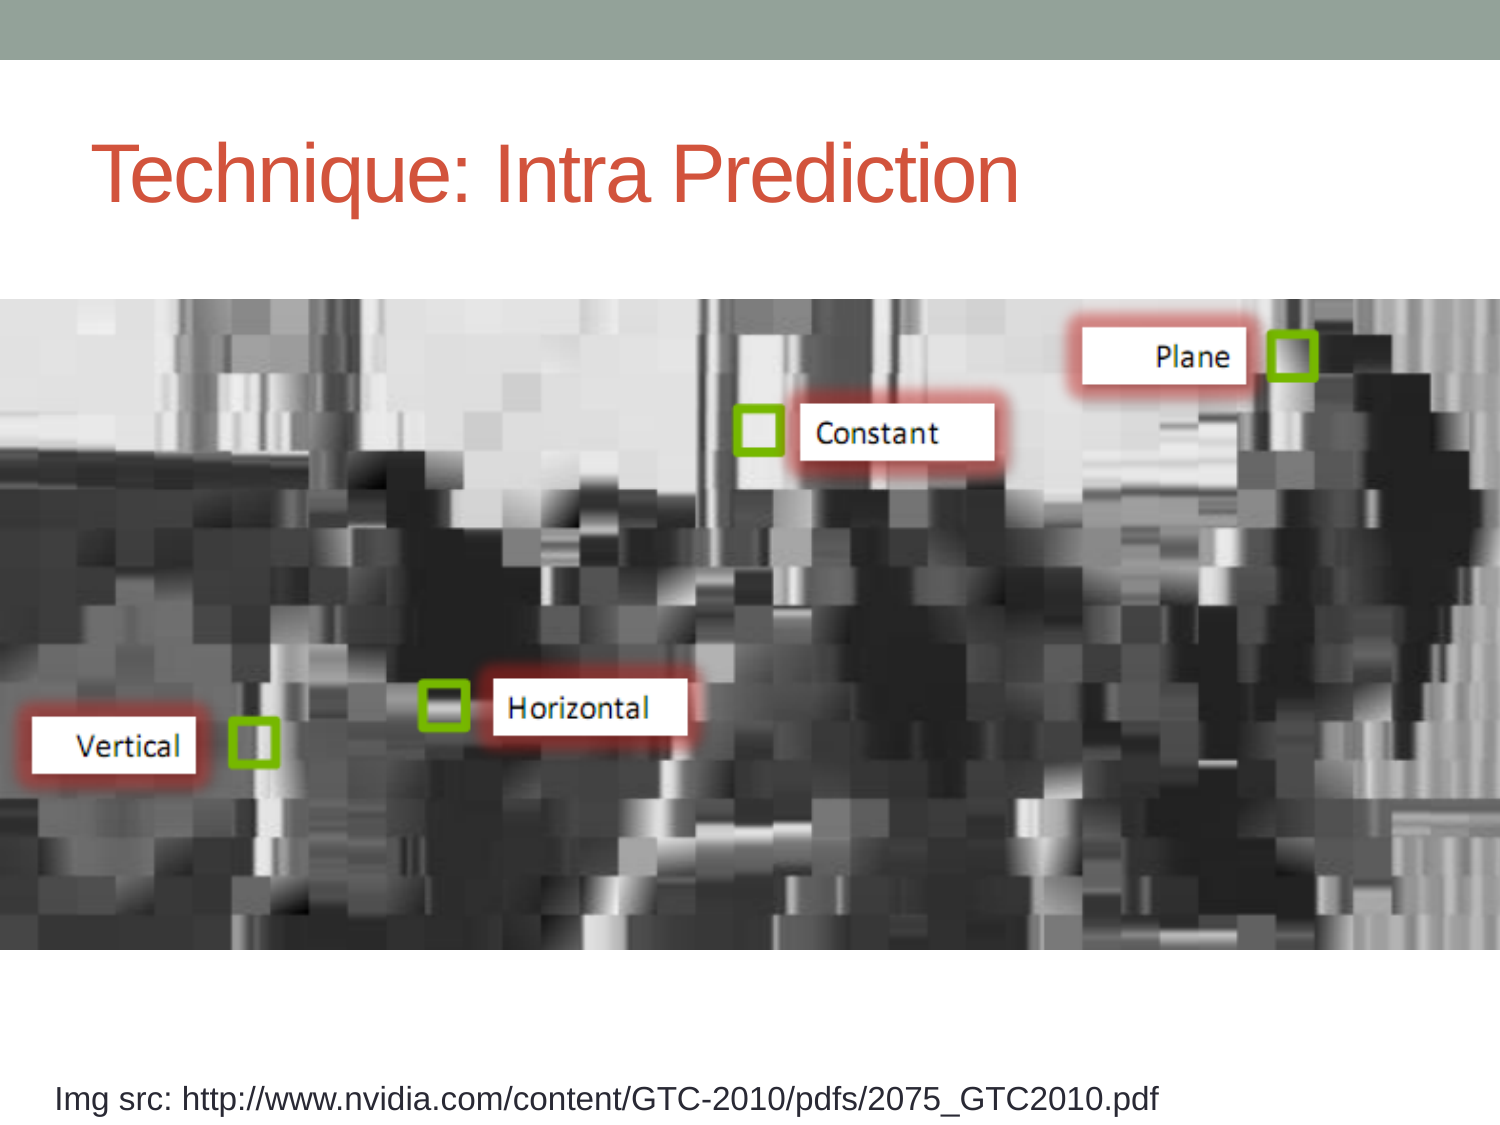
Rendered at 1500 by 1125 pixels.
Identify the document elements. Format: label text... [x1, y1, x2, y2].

text_box Img src: http://www.nvidia.com/content/GTC-2010/pdfs/2075_GTC2010.pdf [39, 1069, 1176, 1125]
title Technique: Intra Prediction [75, 87, 1425, 250]
picture [0, 299, 1500, 951]
